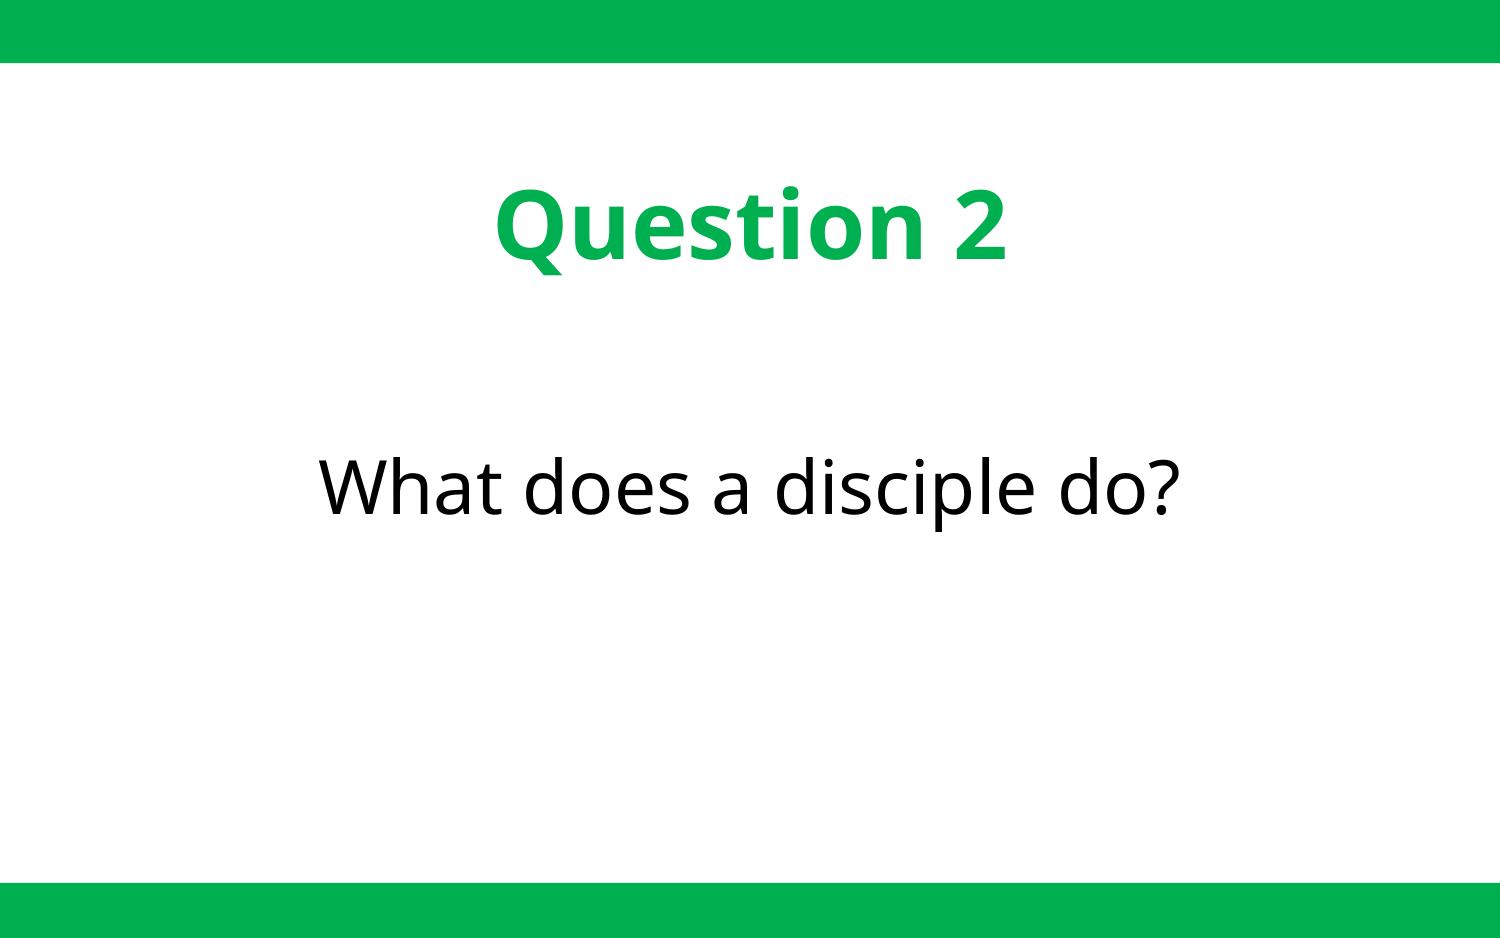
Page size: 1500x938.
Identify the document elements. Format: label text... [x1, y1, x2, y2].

text_box [0, 882, 1500, 938]
title Question 2 [0, 146, 1500, 310]
text_box [0, 0, 1500, 64]
list What does a disciple do? [113, 387, 1387, 700]
